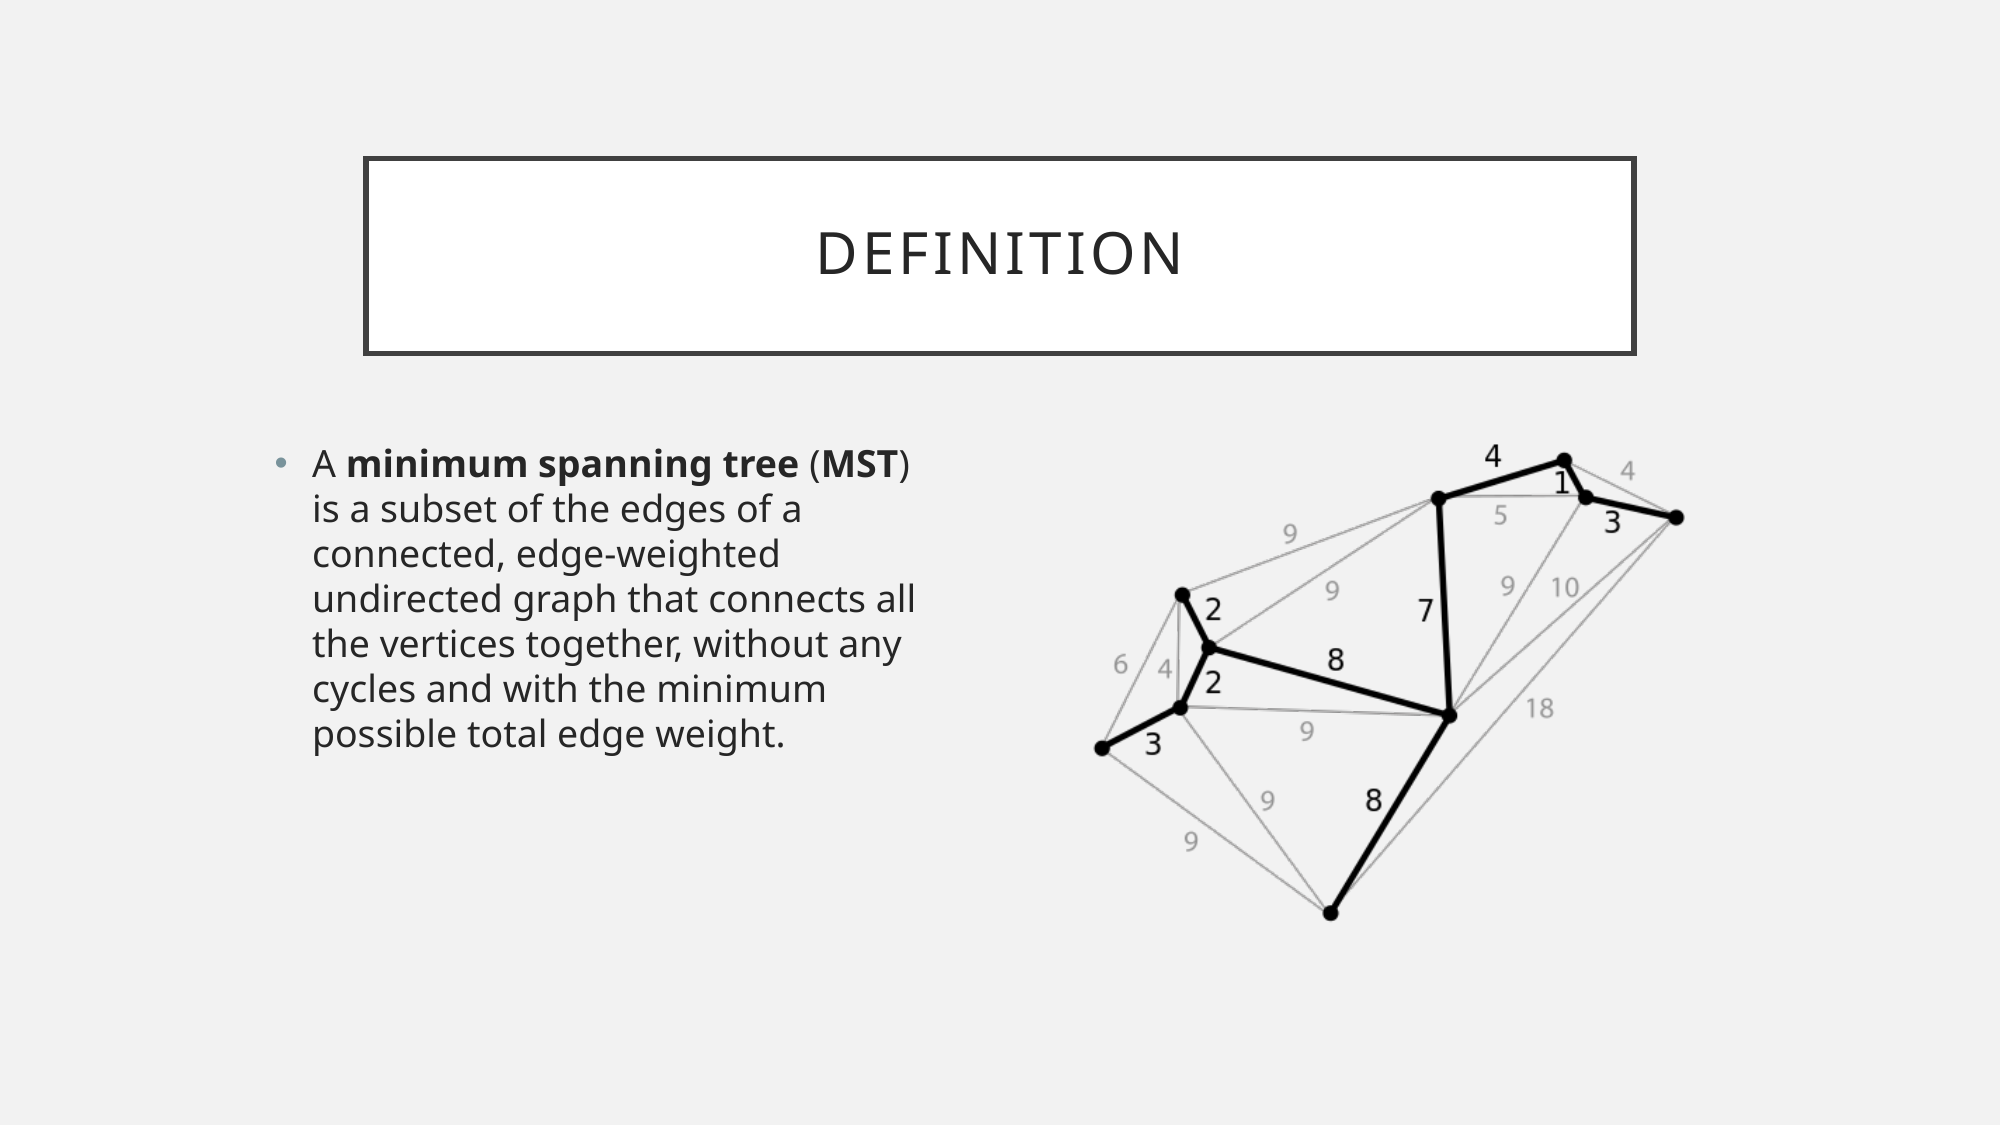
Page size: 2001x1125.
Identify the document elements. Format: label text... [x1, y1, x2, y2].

list A minimum spanning tree (MST) is a subset of the edges of a connected, edge-weighted undirected graph that connects all the vertices together, without any cycles and with the minimum possible total edge weight. [259, 432, 961, 942]
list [1074, 432, 1706, 942]
title Definition [363, 156, 1637, 356]
